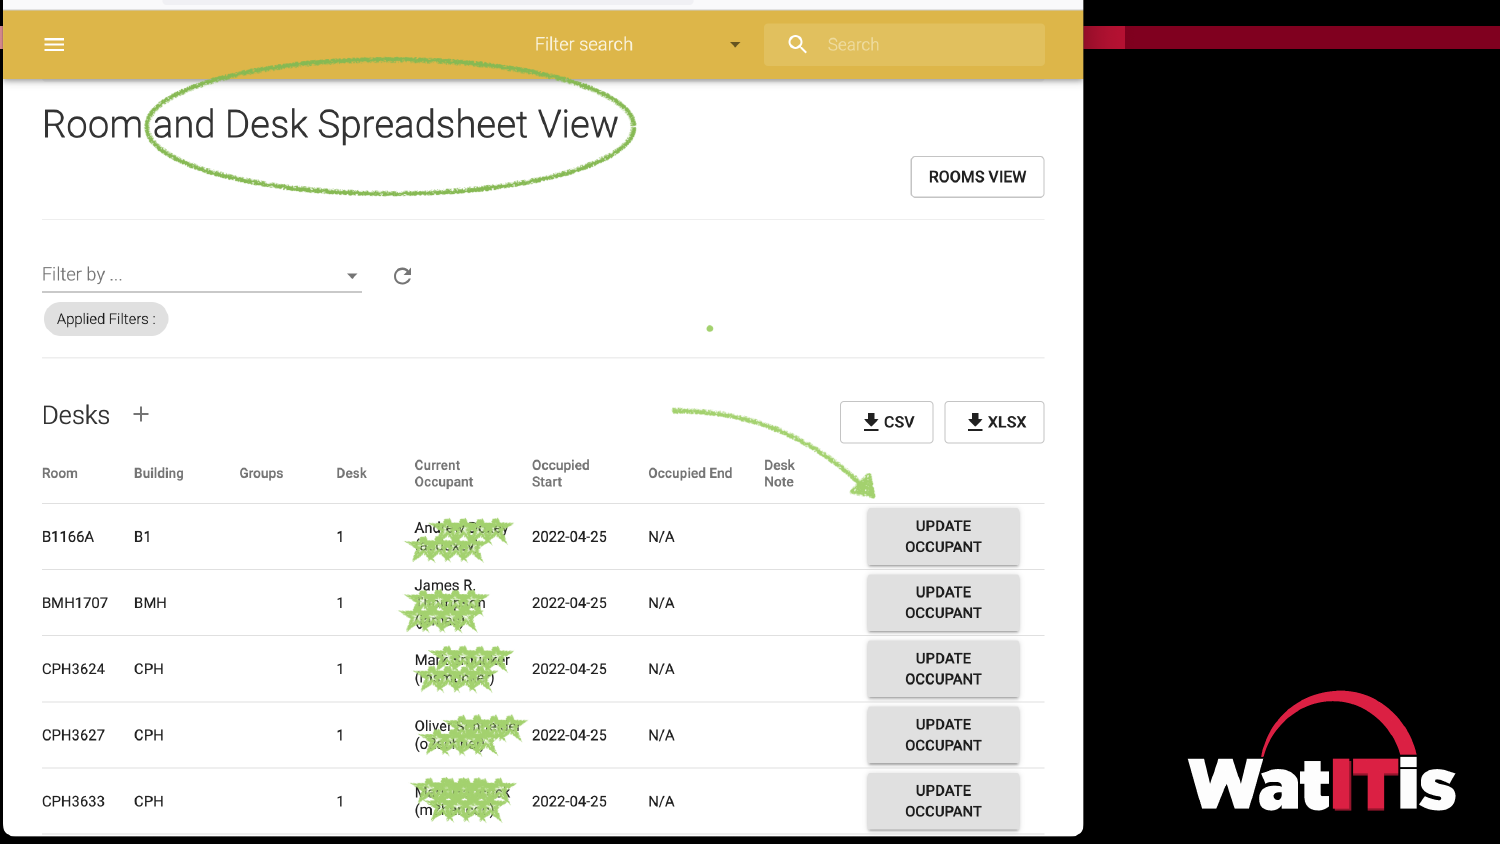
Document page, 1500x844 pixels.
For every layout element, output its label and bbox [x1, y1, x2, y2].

picture [1187, 690, 1456, 811]
picture [1143, 26, 1500, 49]
list [0, 0, 1143, 844]
